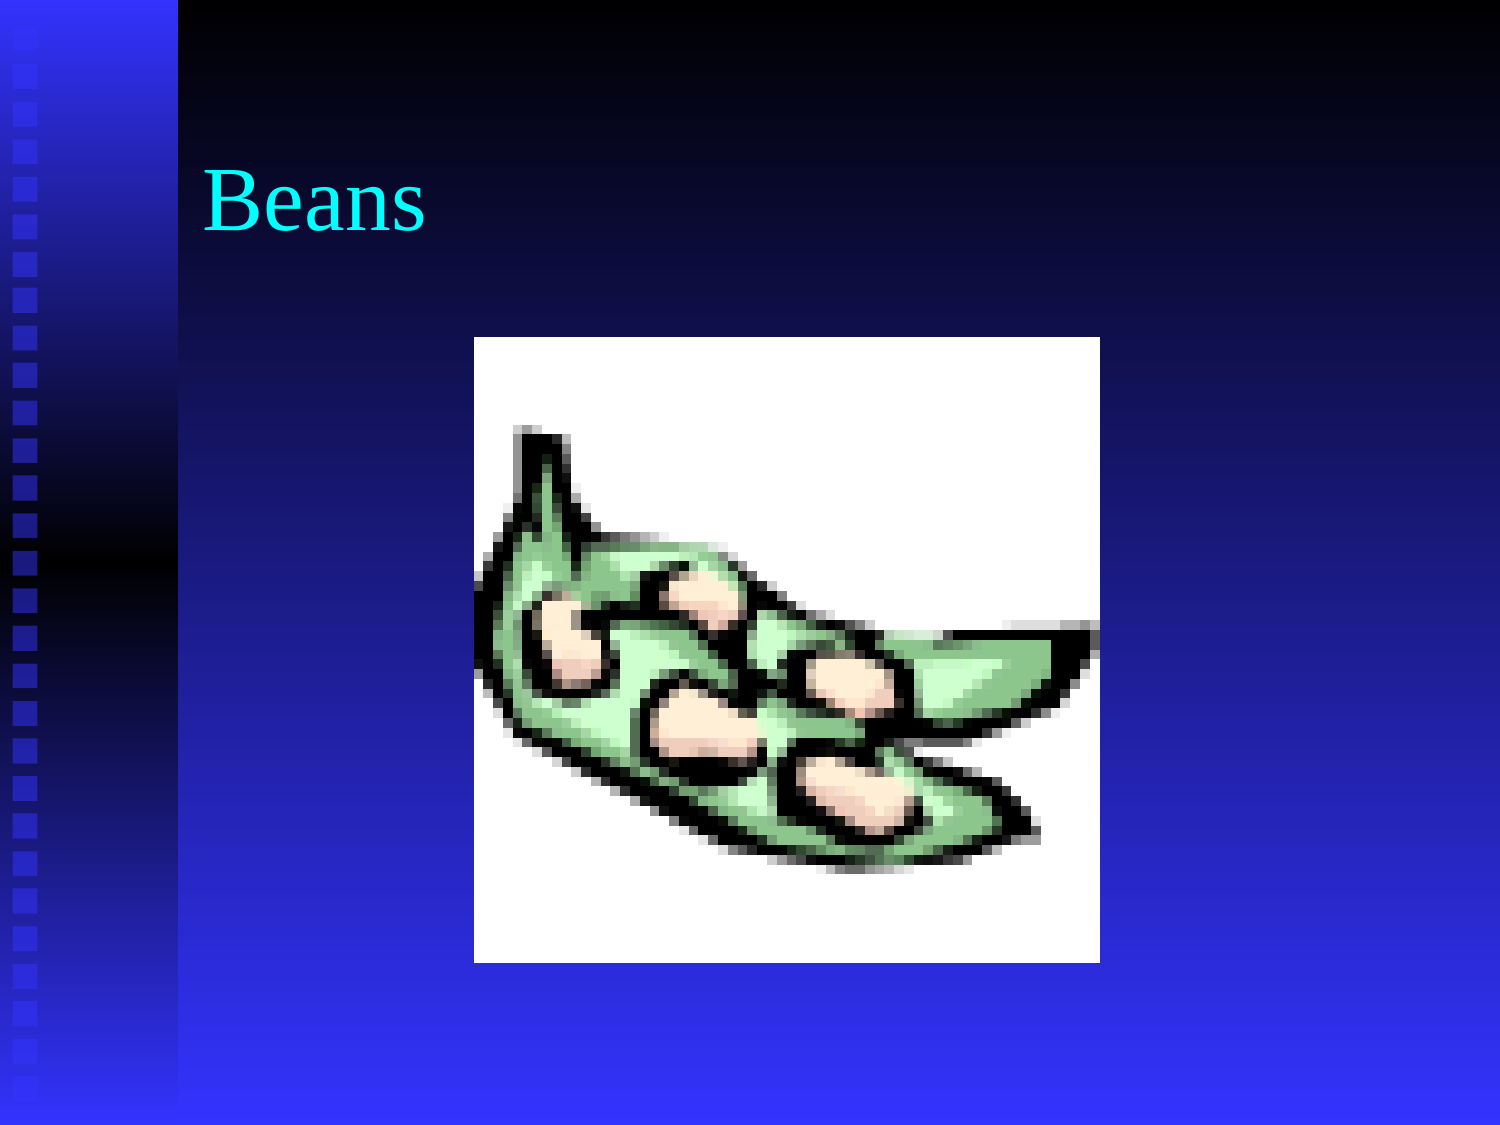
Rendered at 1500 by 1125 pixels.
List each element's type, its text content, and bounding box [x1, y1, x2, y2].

title Beans [187, 99, 1463, 288]
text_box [474, 337, 1101, 963]
